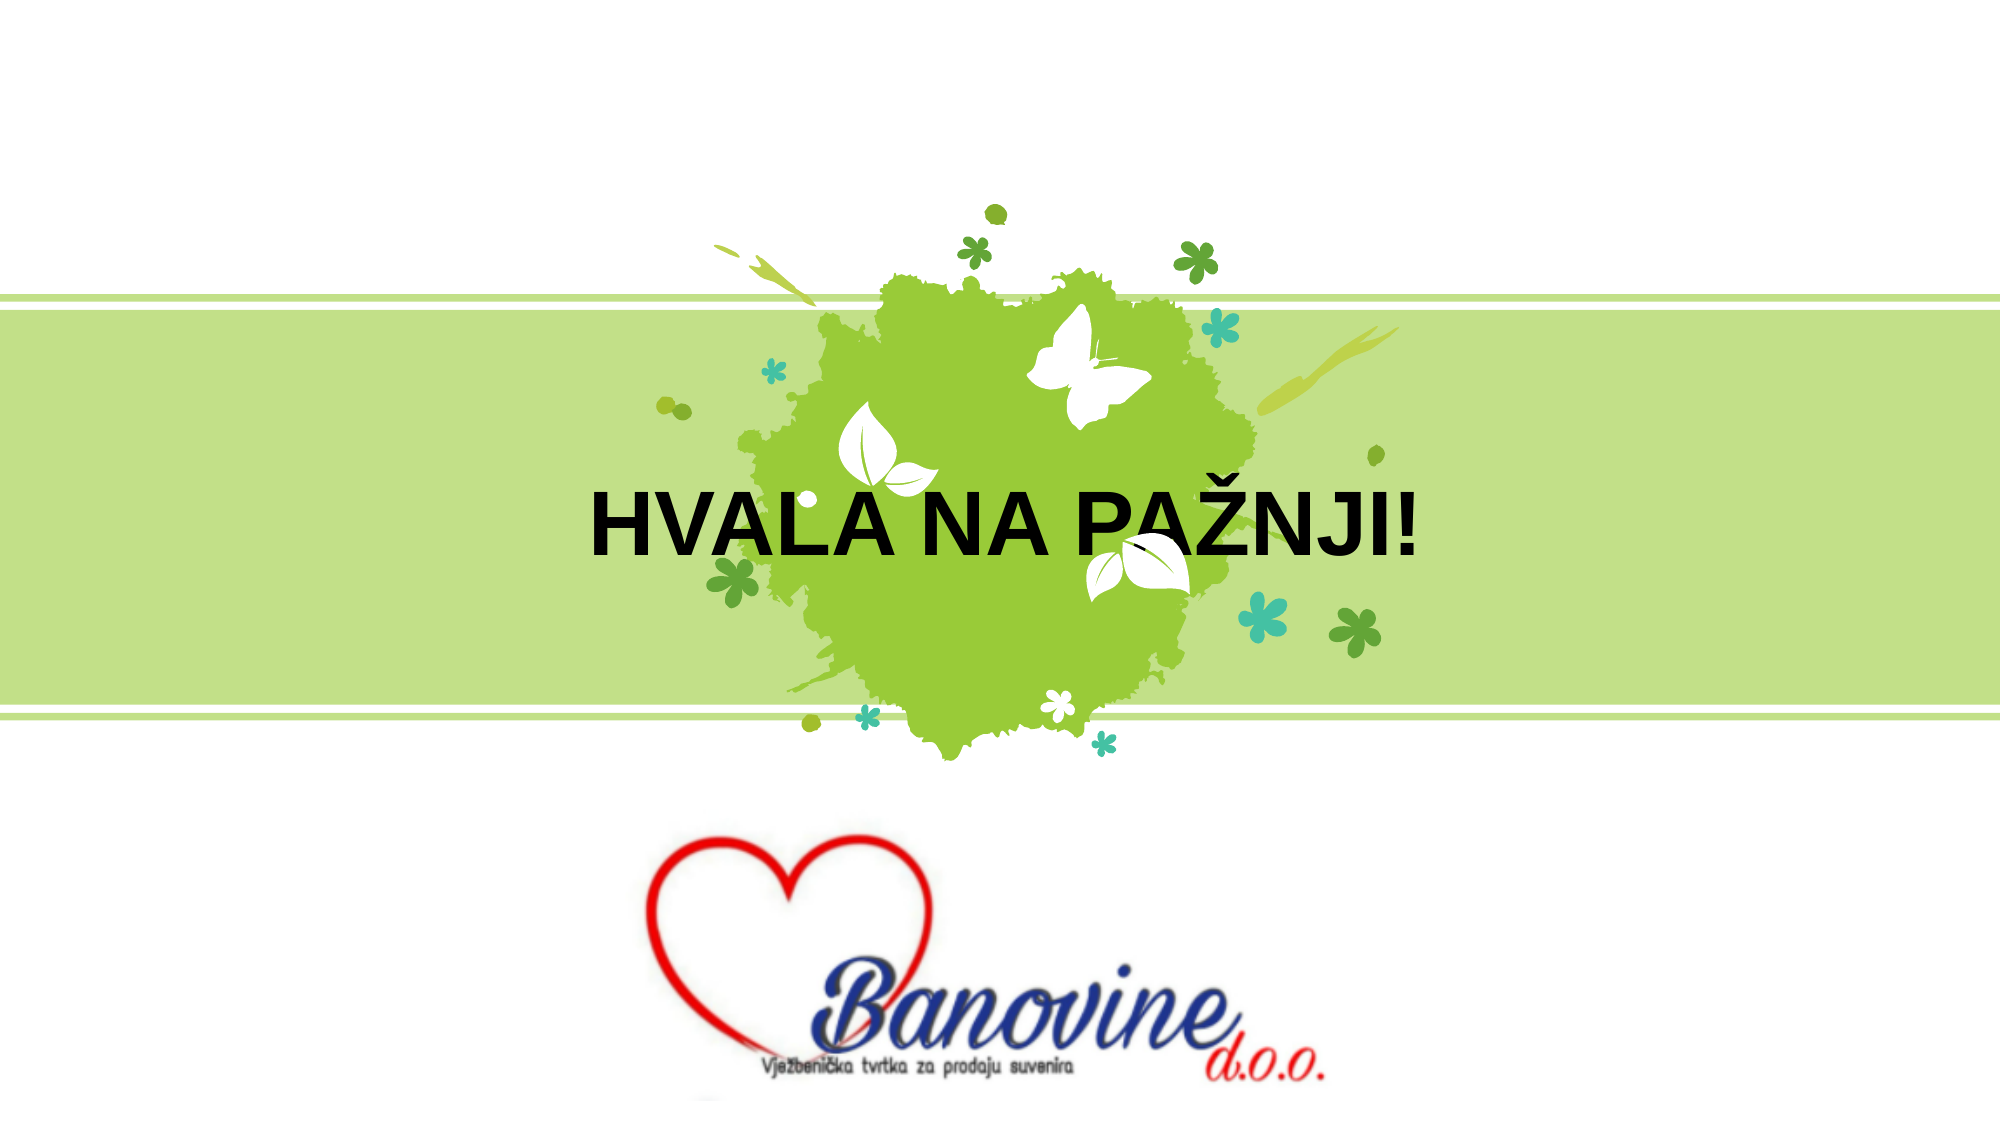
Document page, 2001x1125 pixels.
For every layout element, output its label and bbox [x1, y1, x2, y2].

text_box [656, 605, 1410, 786]
text_box [656, 203, 1410, 409]
text_box [0, 294, 656, 721]
picture [591, 770, 1392, 1101]
text_box [499, 409, 1513, 605]
text_box [1410, 294, 2000, 721]
